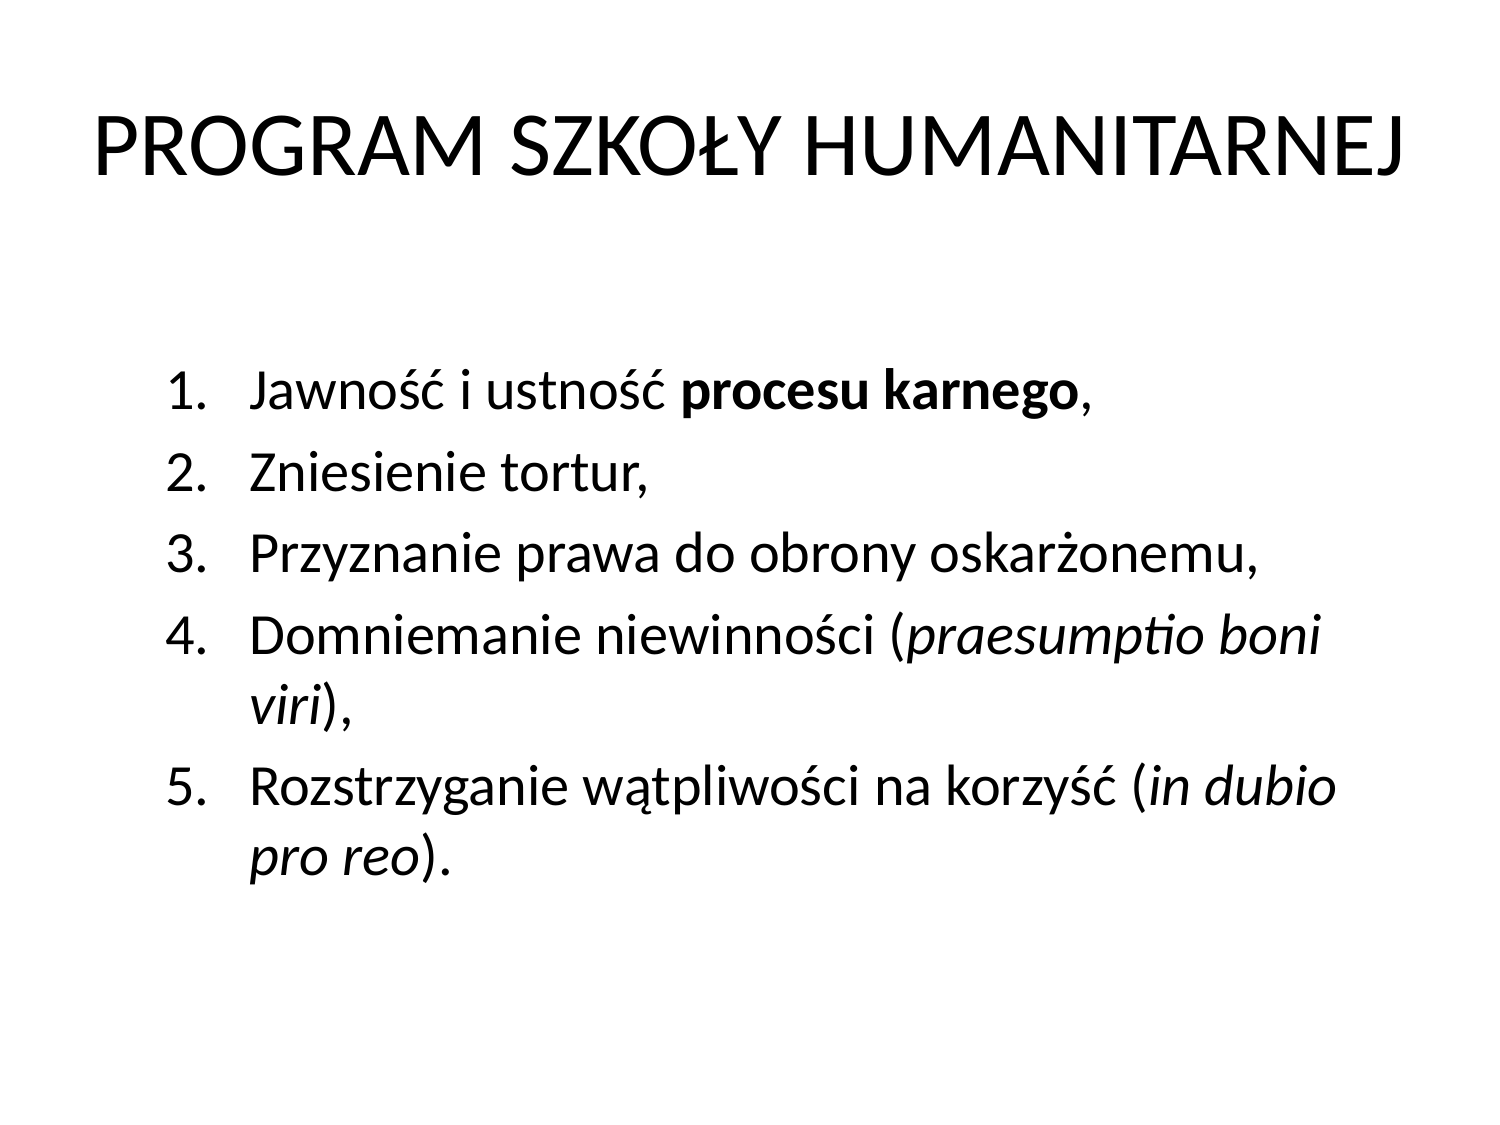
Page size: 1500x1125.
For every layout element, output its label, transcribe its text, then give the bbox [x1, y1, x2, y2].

list Jawność i ustność procesu karnego, Zniesienie tortur, Przyznanie prawa do obrony oskarżonemu, Domniemanie niewinności (praesumptio boni viri), Rozstrzyganie wątpliwości na korzyść (in dubio pro reo). [75, 262, 1425, 1005]
title PROGRAM SZKOŁY HUMANITARNEJ [75, 45, 1425, 233]
